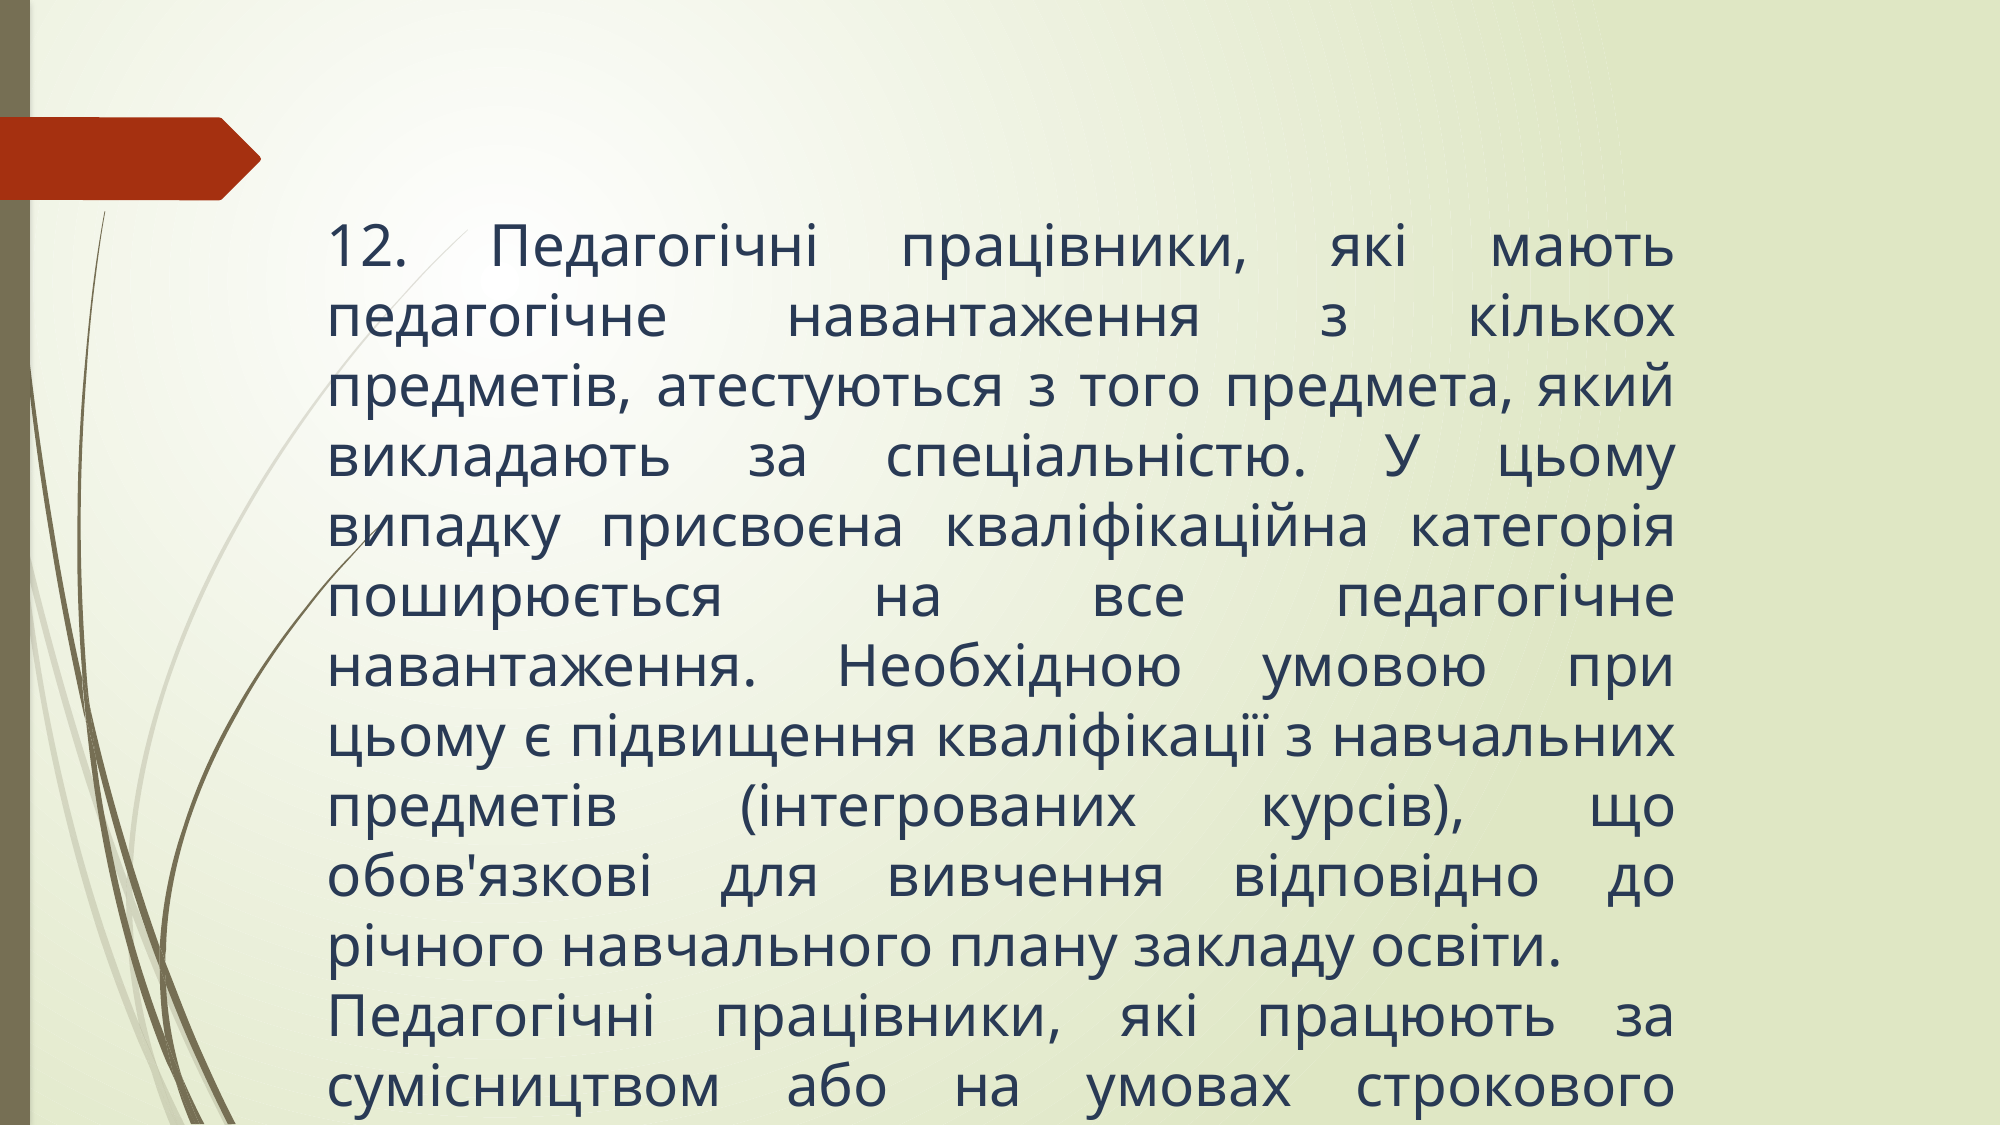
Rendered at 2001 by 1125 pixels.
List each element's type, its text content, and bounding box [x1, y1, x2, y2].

text_box 12. Педагогічні працівники, які мають педагогічне навантаження з кількох предметів, атестуються з того предмета, який викладають за спеціальністю. У цьому випадку присвоєна кваліфікаційна категорія поширюється на все педагогічне навантаження. Необхідною умовою при цьому є підвищення кваліфікації з навчальних предметів (інтегрованих курсів), що обов'язкові для вивчення відповідно до річного навчального плану закладу освіти. Педагогічні працівники, які працюють за сумісництвом або на умовах строкового трудового договору, атестуються на загальних підставах. [312, 200, 1692, 1125]
